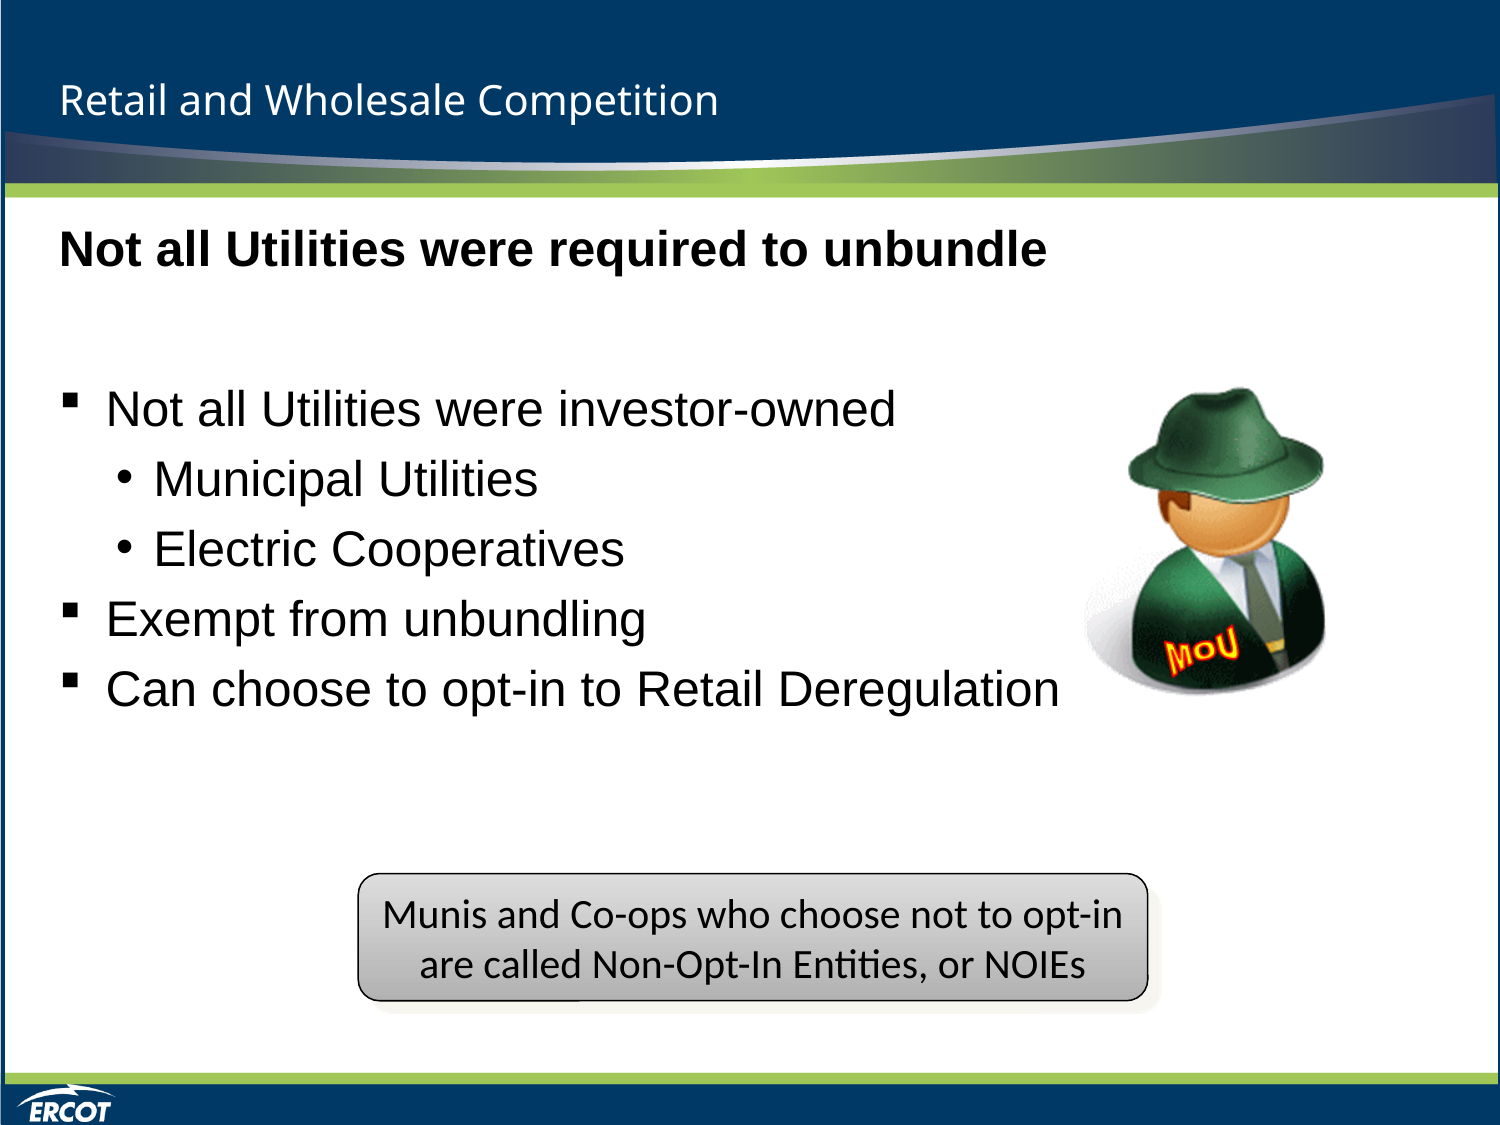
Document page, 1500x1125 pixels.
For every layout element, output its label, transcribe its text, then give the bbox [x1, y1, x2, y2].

title Retail and Wholesale Competition [43, 52, 1463, 145]
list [1062, 374, 1396, 708]
picture [0, 0, 1500, 1125]
text_box Munis and Co-ops who choose not to opt-in are called Non-Opt-In Entities, or NOIEs [358, 873, 1148, 1001]
list Not all Utilities were required to unbundle Not all Utilities were investor-owned Municipal Utilities Electric Cooperatives Exempt from unbundling Can choose to opt-in to Retail Deregulation [43, 209, 1463, 988]
